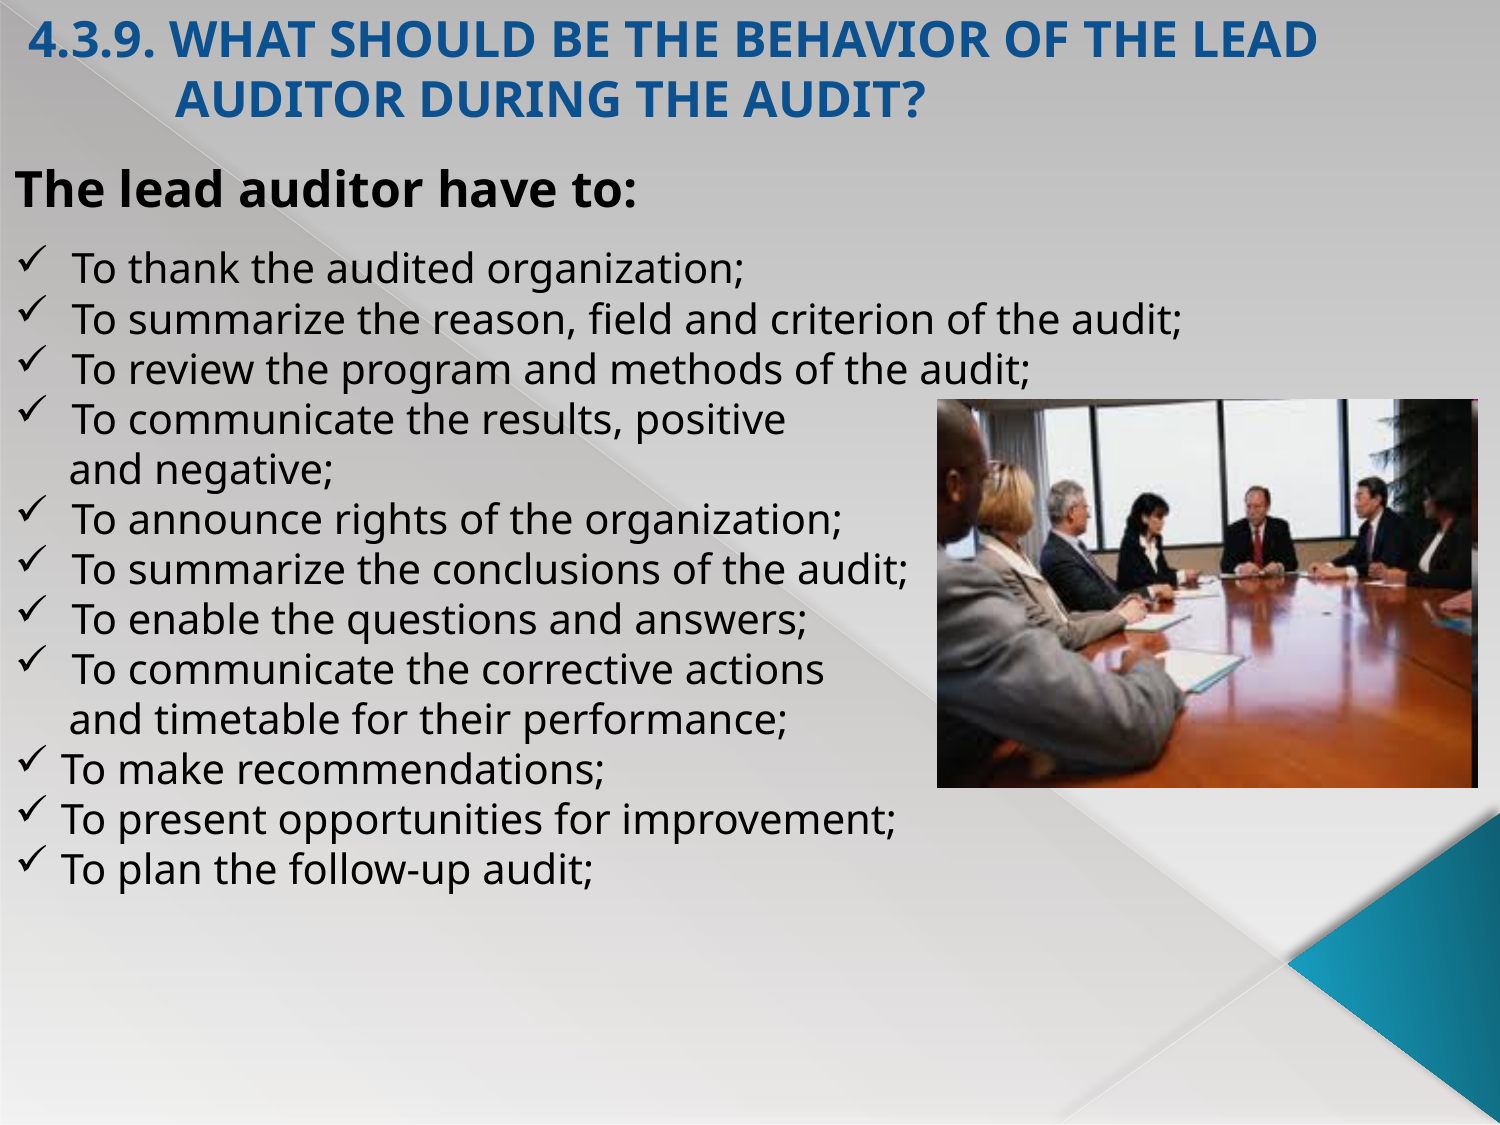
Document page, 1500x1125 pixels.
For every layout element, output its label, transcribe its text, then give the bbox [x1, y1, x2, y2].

picture [937, 399, 1478, 788]
text_box 4.3.9. What should be the behavior of the lead auditor during the audit? [0, 0, 1500, 135]
text_box The lead auditor have to: [0, 149, 1250, 225]
text_box To thank the audited organization; To summarize the reason, field and criterion of the audit; To review the program and methods of the audit; To communicate the results, positive and negative; To announce rights of the organization; To summarize the conclusions of the audit; To enable the questions and answers; To communicate the corrective actions and timetable for their performance; To make recommendations; To present opportunities for improvement; To plan the follow-up audit; [0, 174, 1500, 900]
